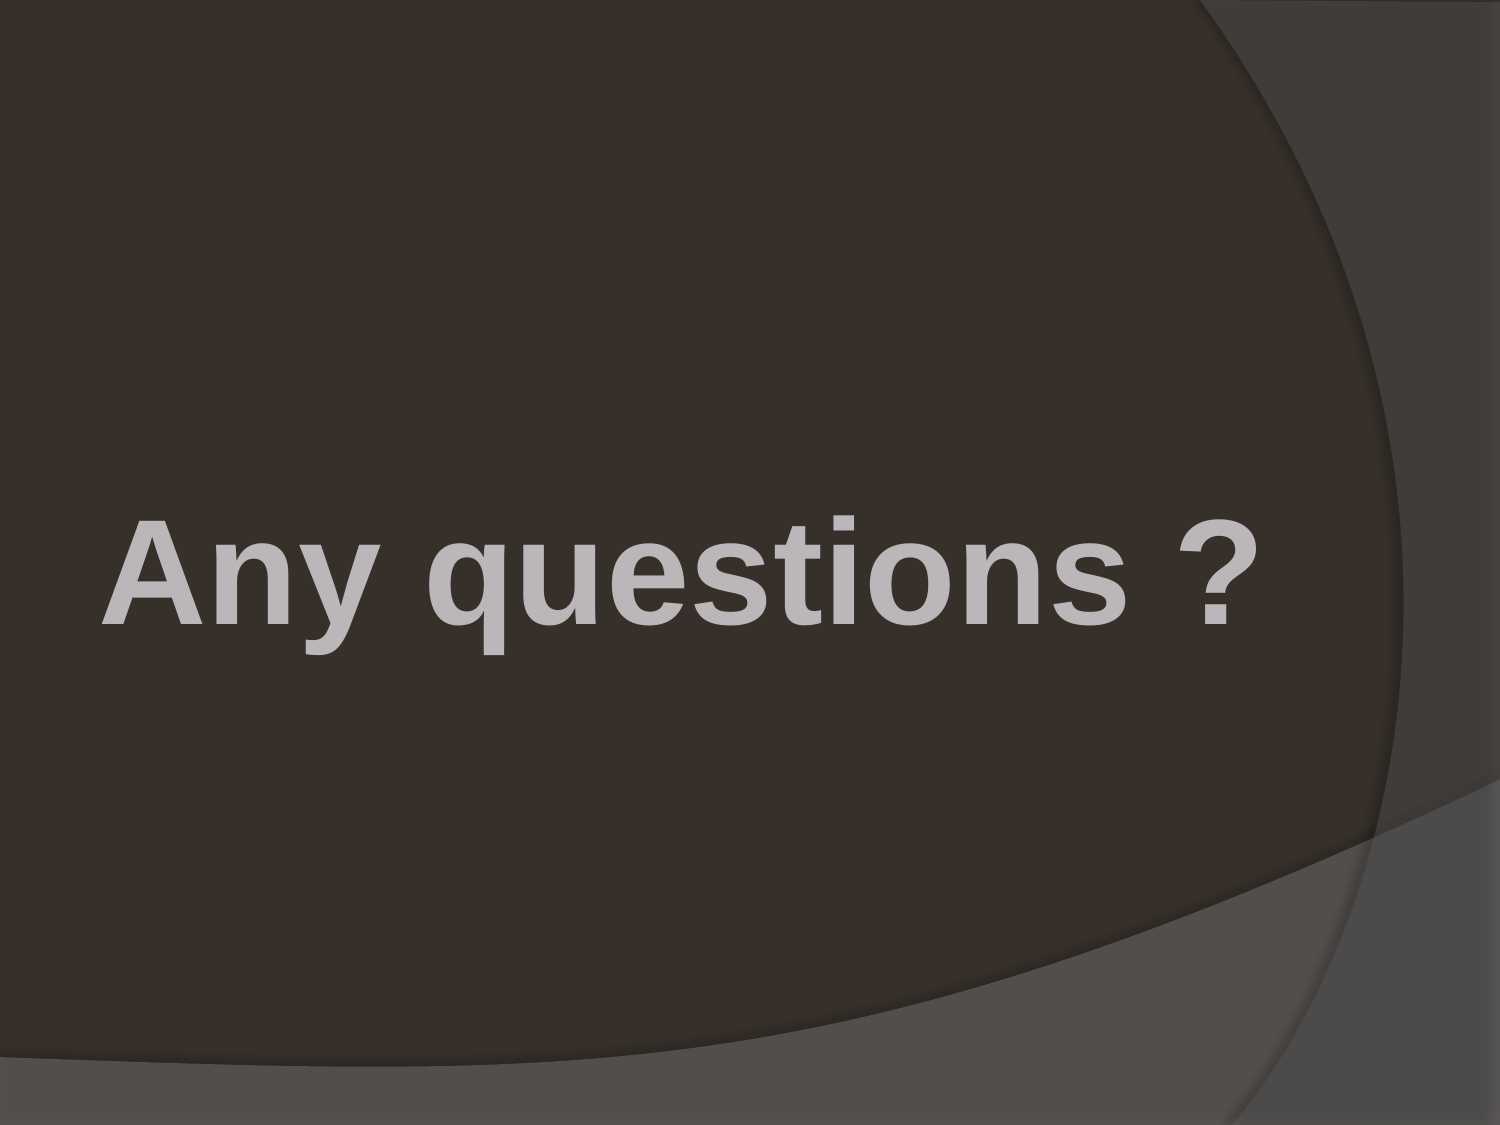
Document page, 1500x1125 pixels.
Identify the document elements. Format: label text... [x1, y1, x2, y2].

text_box Any questions ? [0, 287, 1500, 663]
